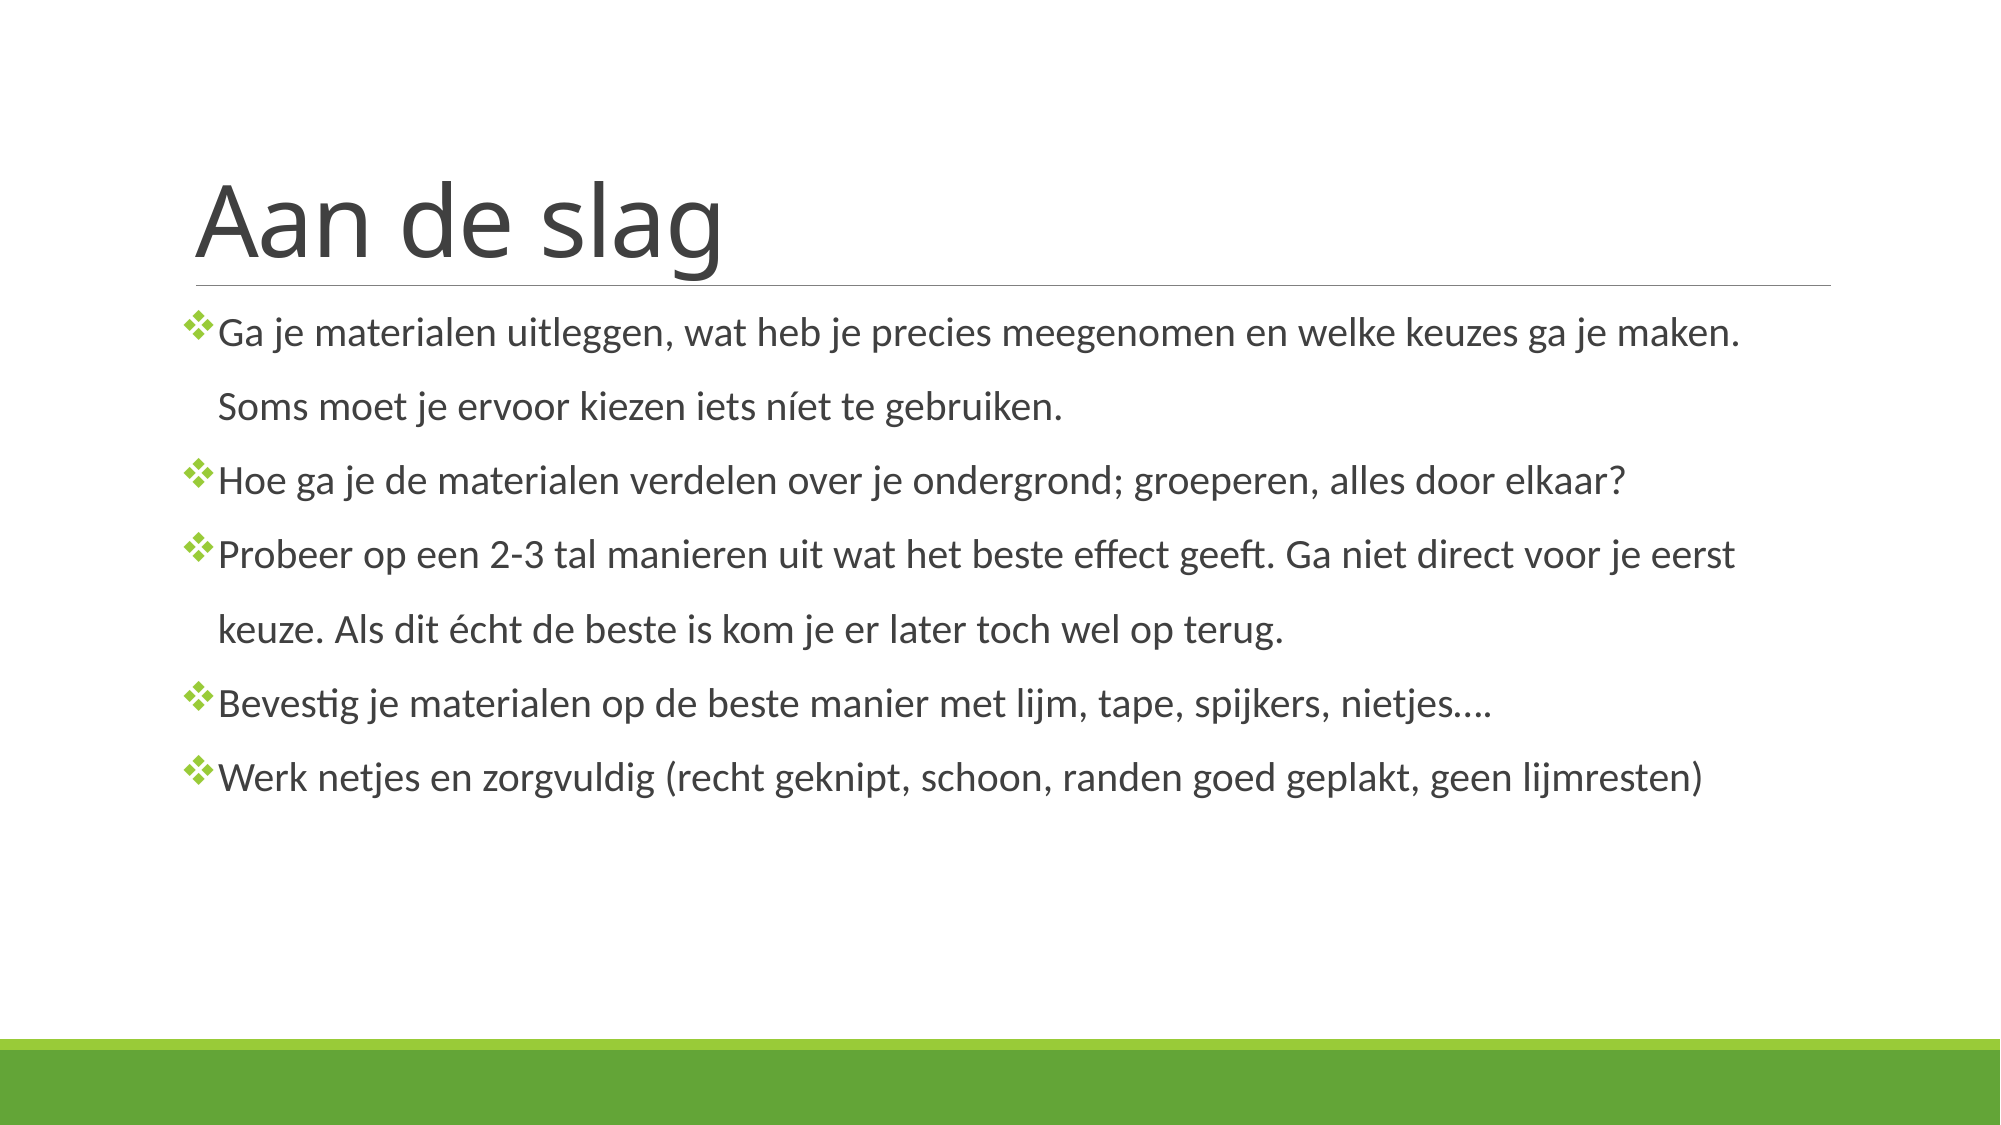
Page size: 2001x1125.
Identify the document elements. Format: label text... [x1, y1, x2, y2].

title Aan de slag [180, 47, 1830, 285]
list Ga je materialen uitleggen, wat heb je precies meegenomen en welke keuzes ga je maken. Soms moet je ervoor kiezen iets níet te gebruiken. Hoe ga je de materialen verdelen over je ondergrond; groeperen, alles door elkaar? Probeer op een 2-3 tal manieren uit wat het beste effect geeft. Ga niet direct voor je eerst keuze. Als dit écht de beste is kom je er later toch wel op terug. Bevestig je materialen op de beste manier met lijm, tape, spijkers, nietjes…. Werk netjes en zorgvuldig (recht geknipt, schoon, randen goed geplakt, geen lijmresten) [180, 302, 1830, 963]
